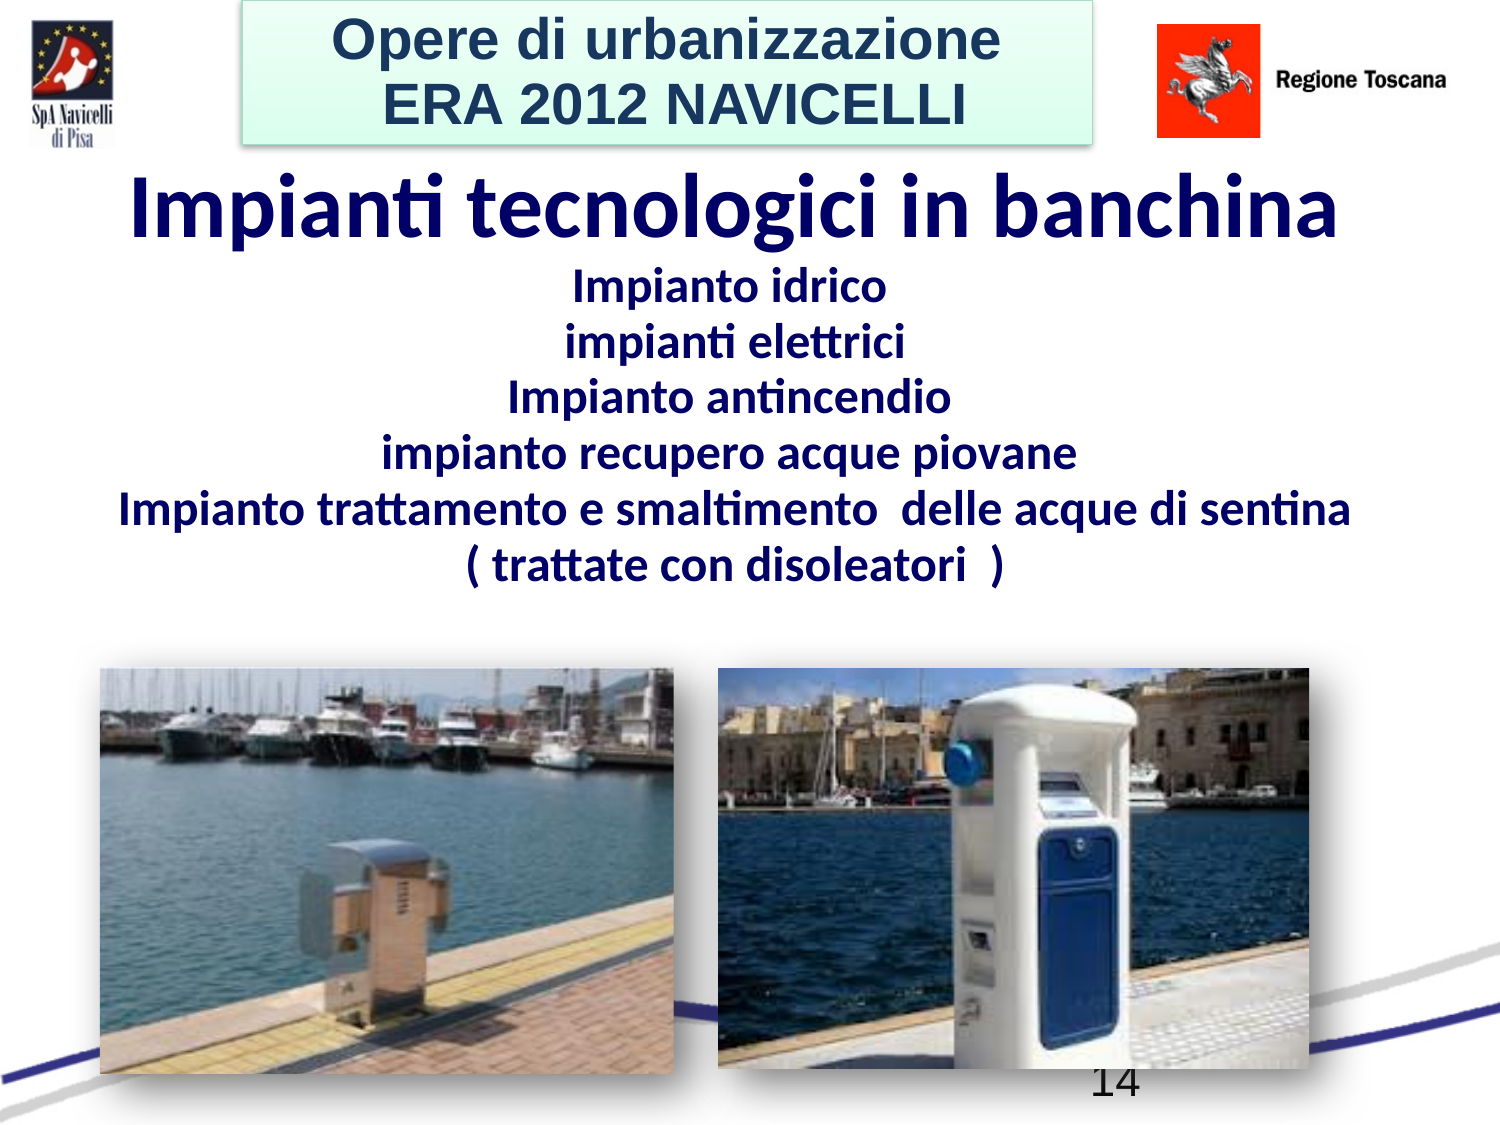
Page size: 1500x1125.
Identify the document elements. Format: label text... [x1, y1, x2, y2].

picture [0, 0, 1500, 1125]
text_box Opere di urbanizzazione ERA 2012 NAVICELLI [241, 0, 1093, 145]
slide_number 14 [1337, 1042, 1426, 1103]
text_box Impianti tecnologici in banchina Impianto idrico impianti elettrici Impianto antincendio impianto recupero acque piovane Impianto trattamento e smaltimento delle acque di sentina ( trattate con disoleatori ) [0, 148, 1471, 600]
